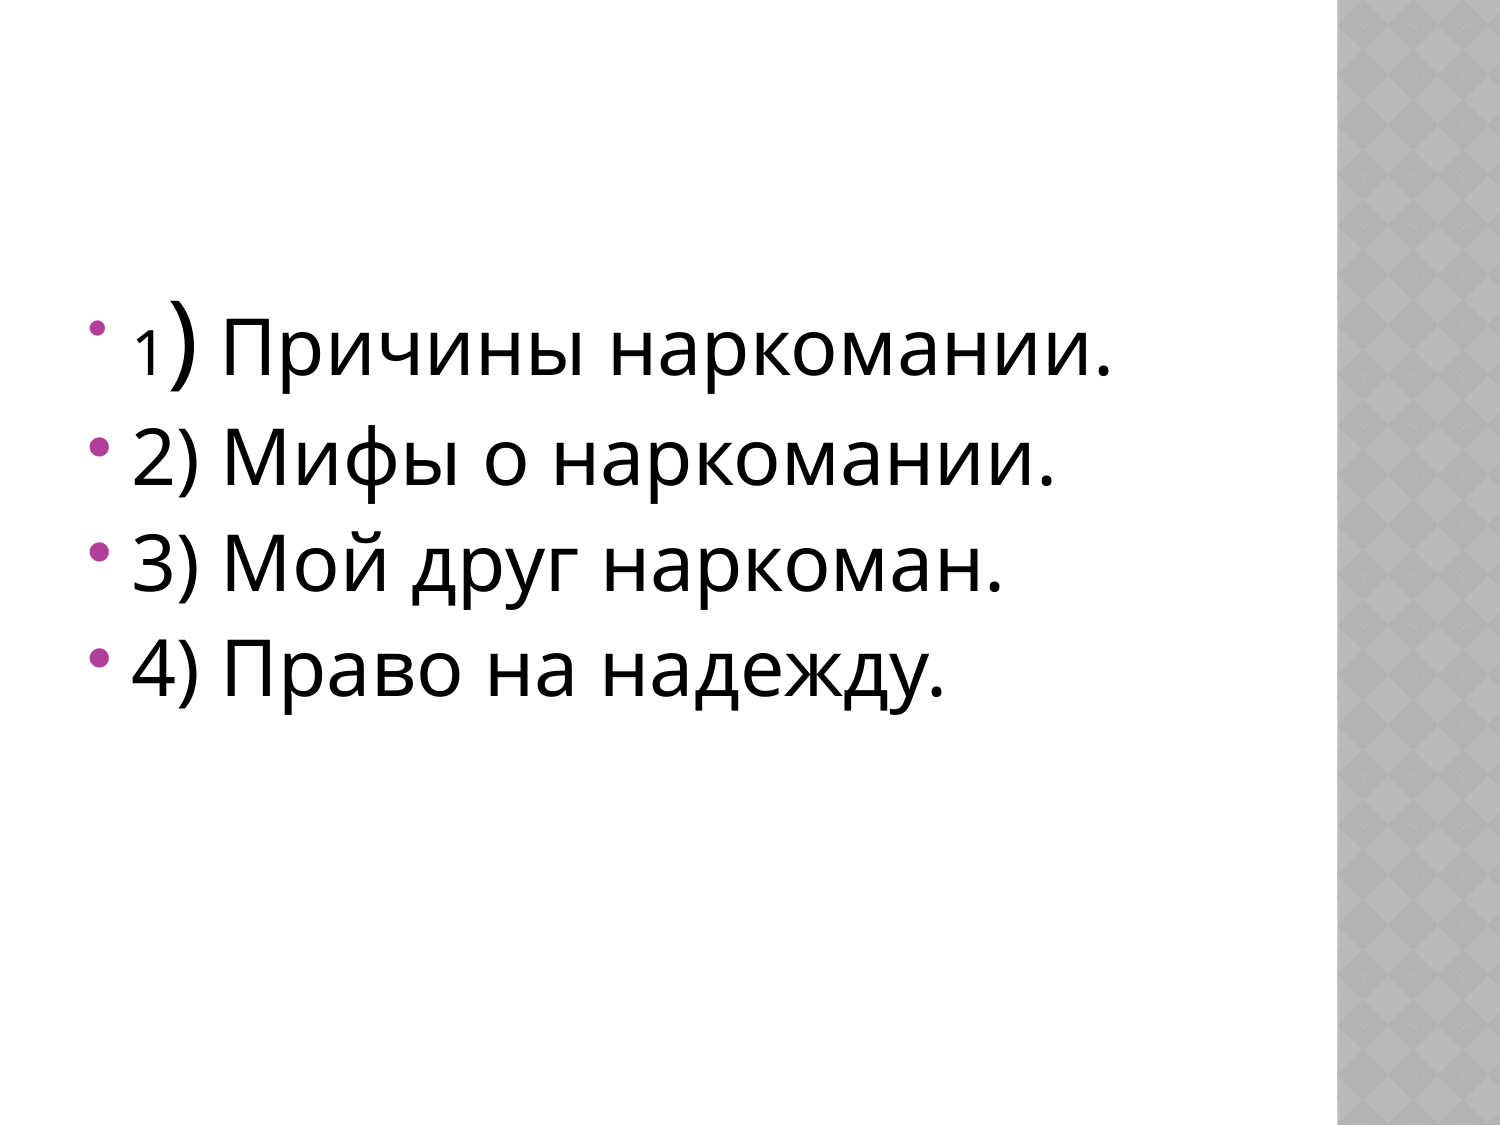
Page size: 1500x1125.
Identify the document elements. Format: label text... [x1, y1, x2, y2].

list 1) Причины наркомании. 2) Мифы о наркомании. 3) Мой друг наркоман. 4) Право на надежду. [75, 264, 1263, 728]
